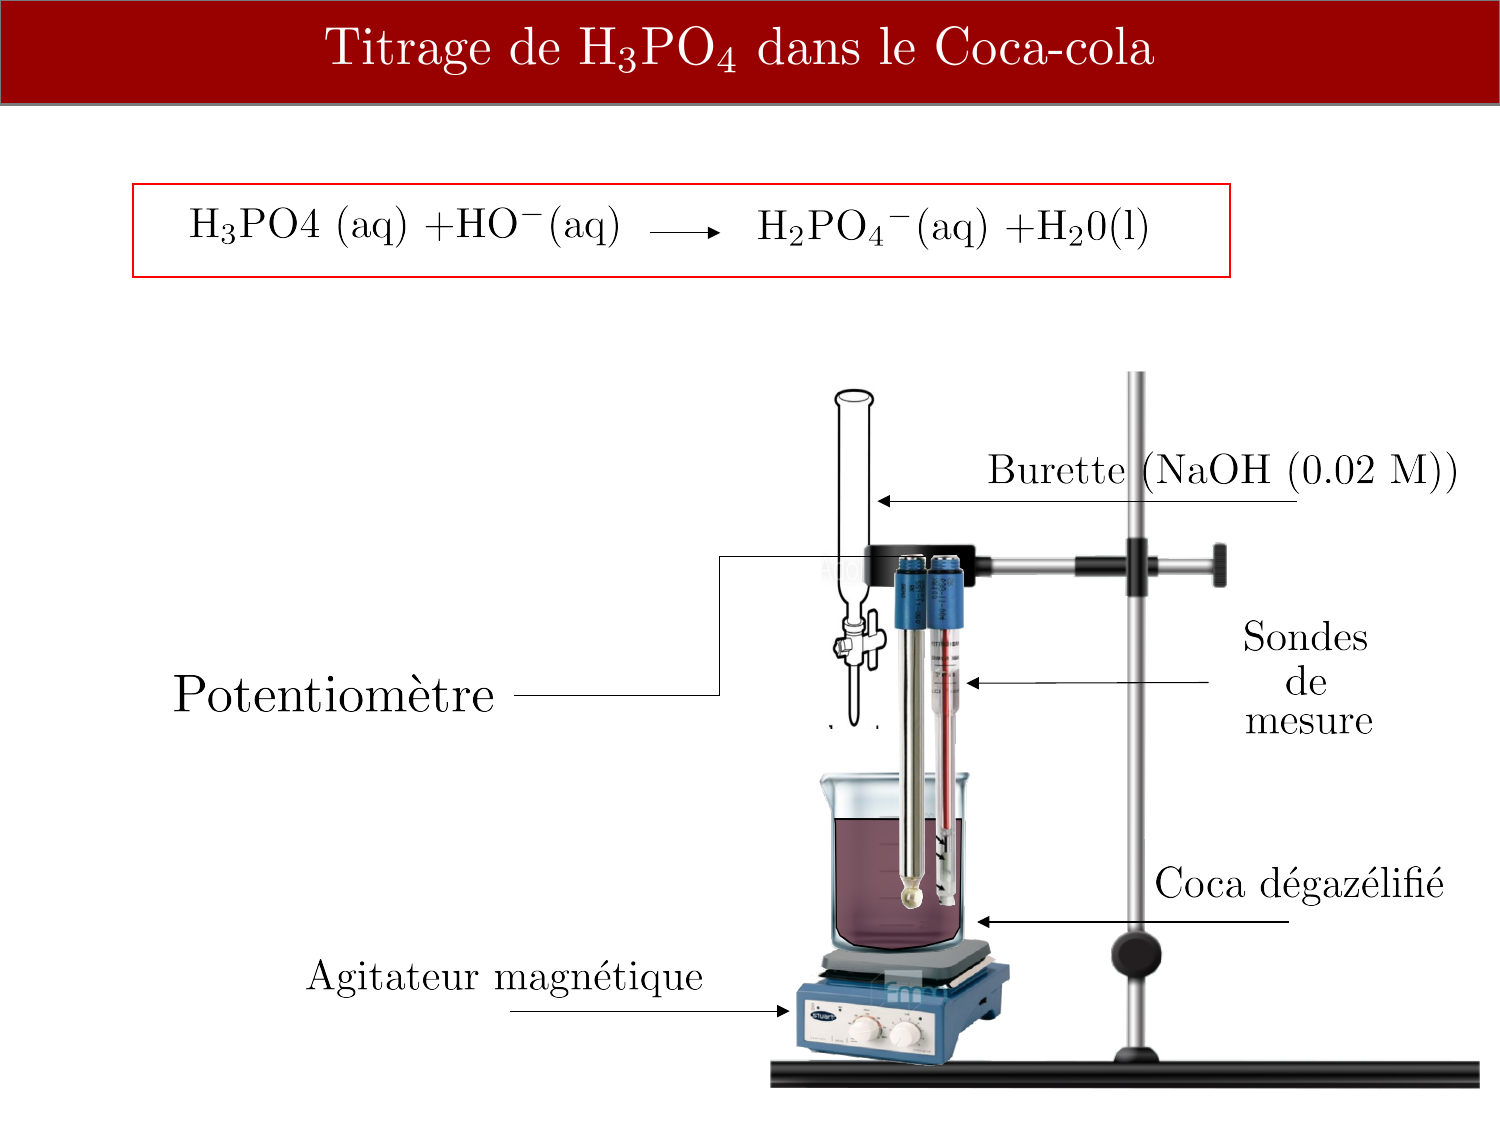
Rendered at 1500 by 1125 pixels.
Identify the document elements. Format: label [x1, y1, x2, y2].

text_box [132, 183, 1231, 278]
picture [770, 371, 1480, 1089]
picture [305, 959, 702, 998]
text_box [514, 556, 926, 696]
picture [190, 205, 618, 248]
picture [325, 26, 1154, 75]
picture [174, 674, 493, 712]
text_box [819, 772, 970, 955]
text_box [0, 0, 1500, 106]
picture [758, 207, 1147, 250]
